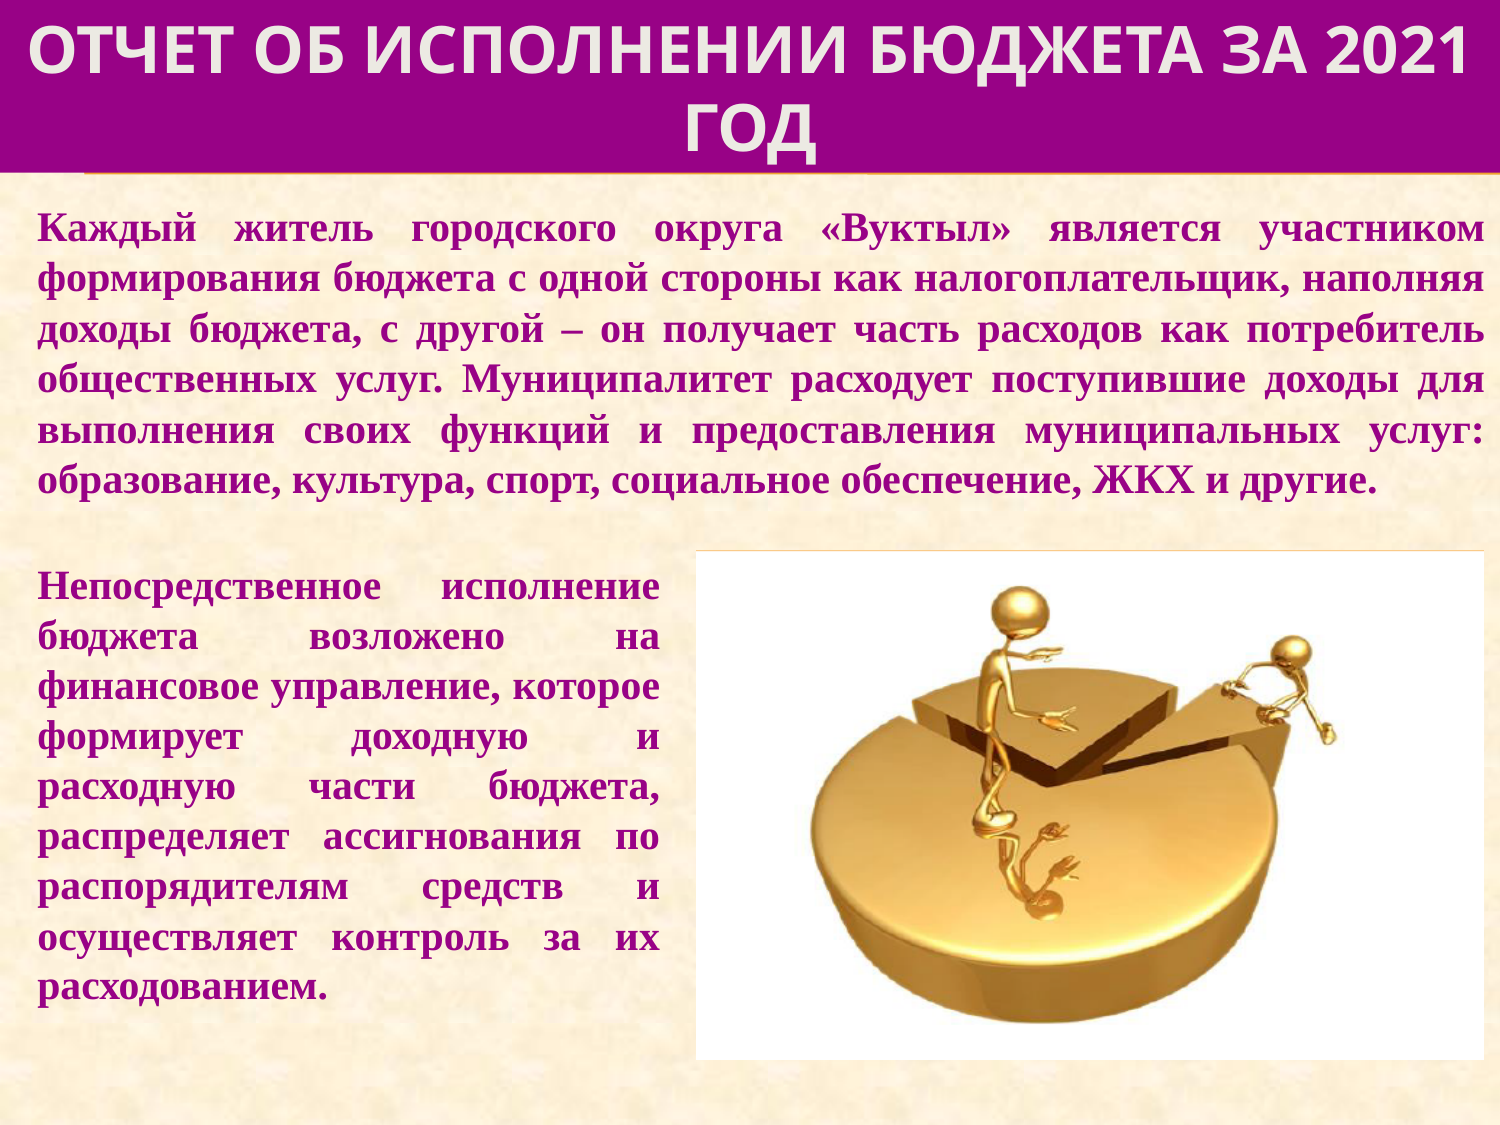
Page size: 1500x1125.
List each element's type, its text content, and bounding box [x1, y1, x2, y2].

table_cell 600,0 [1484, 555, 1489, 575]
list Каждый житель городского округа «Вуктыл» является участником формирования бюджета с одной стороны как налогоплательщик, наполняя доходы бюджета, с другой – он получает часть расходов как потребитель общественных услуг. Муниципалитет расходует поступившие доходы для выполнения своих функций и предоставления муниципальных услуг: образование, культура, спорт, социальное обеспечение, ЖКХ и другие. [0, 173, 1500, 575]
text_box Непосредственное исполнение бюджета возложено на финансовое управление, которое формирует доходную и расходную части бюджета, распределяет ассигнования по распорядителям средств и осуществляет контроль за их расходованием. [0, 550, 676, 1016]
picture [0, 550, 1500, 1125]
table_cell 600,0 [688, 554, 695, 575]
text_box отчет об исполнении бюджета за 2021 год [0, 0, 1500, 173]
